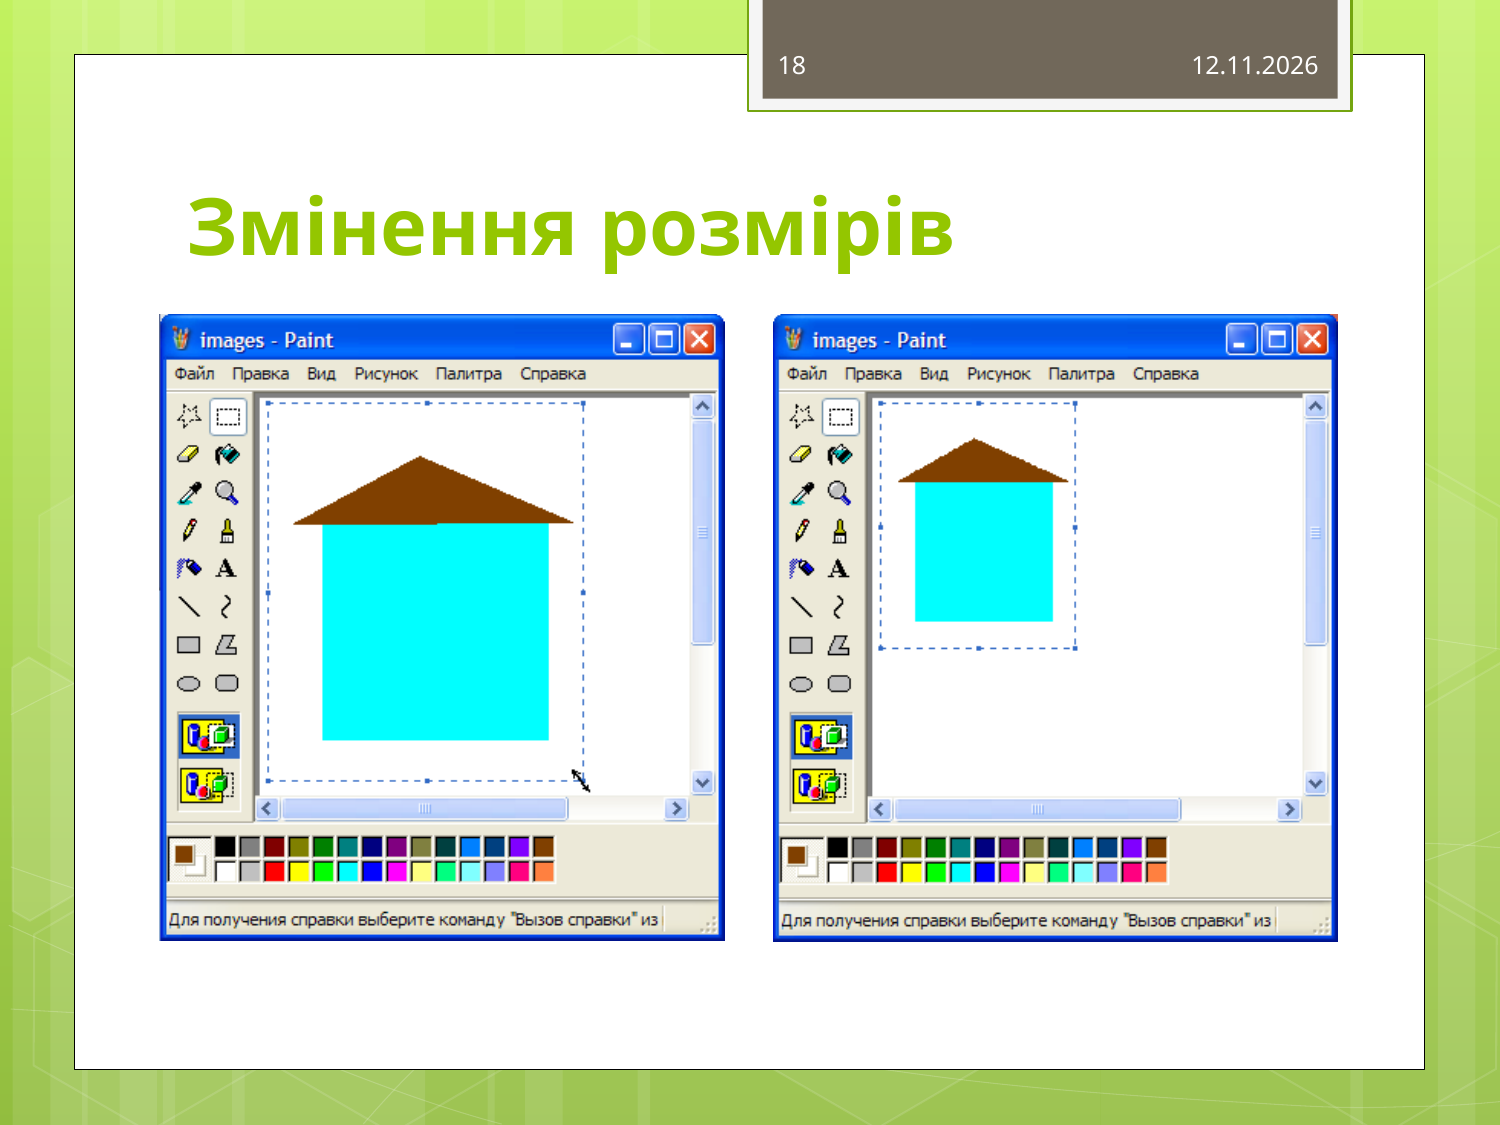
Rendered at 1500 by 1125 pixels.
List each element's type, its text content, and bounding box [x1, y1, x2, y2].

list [159, 314, 725, 941]
slide_number 18 [762, 36, 982, 97]
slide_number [983, 36, 1334, 97]
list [773, 314, 1338, 942]
title Змінення розмірів [171, 168, 1324, 279]
